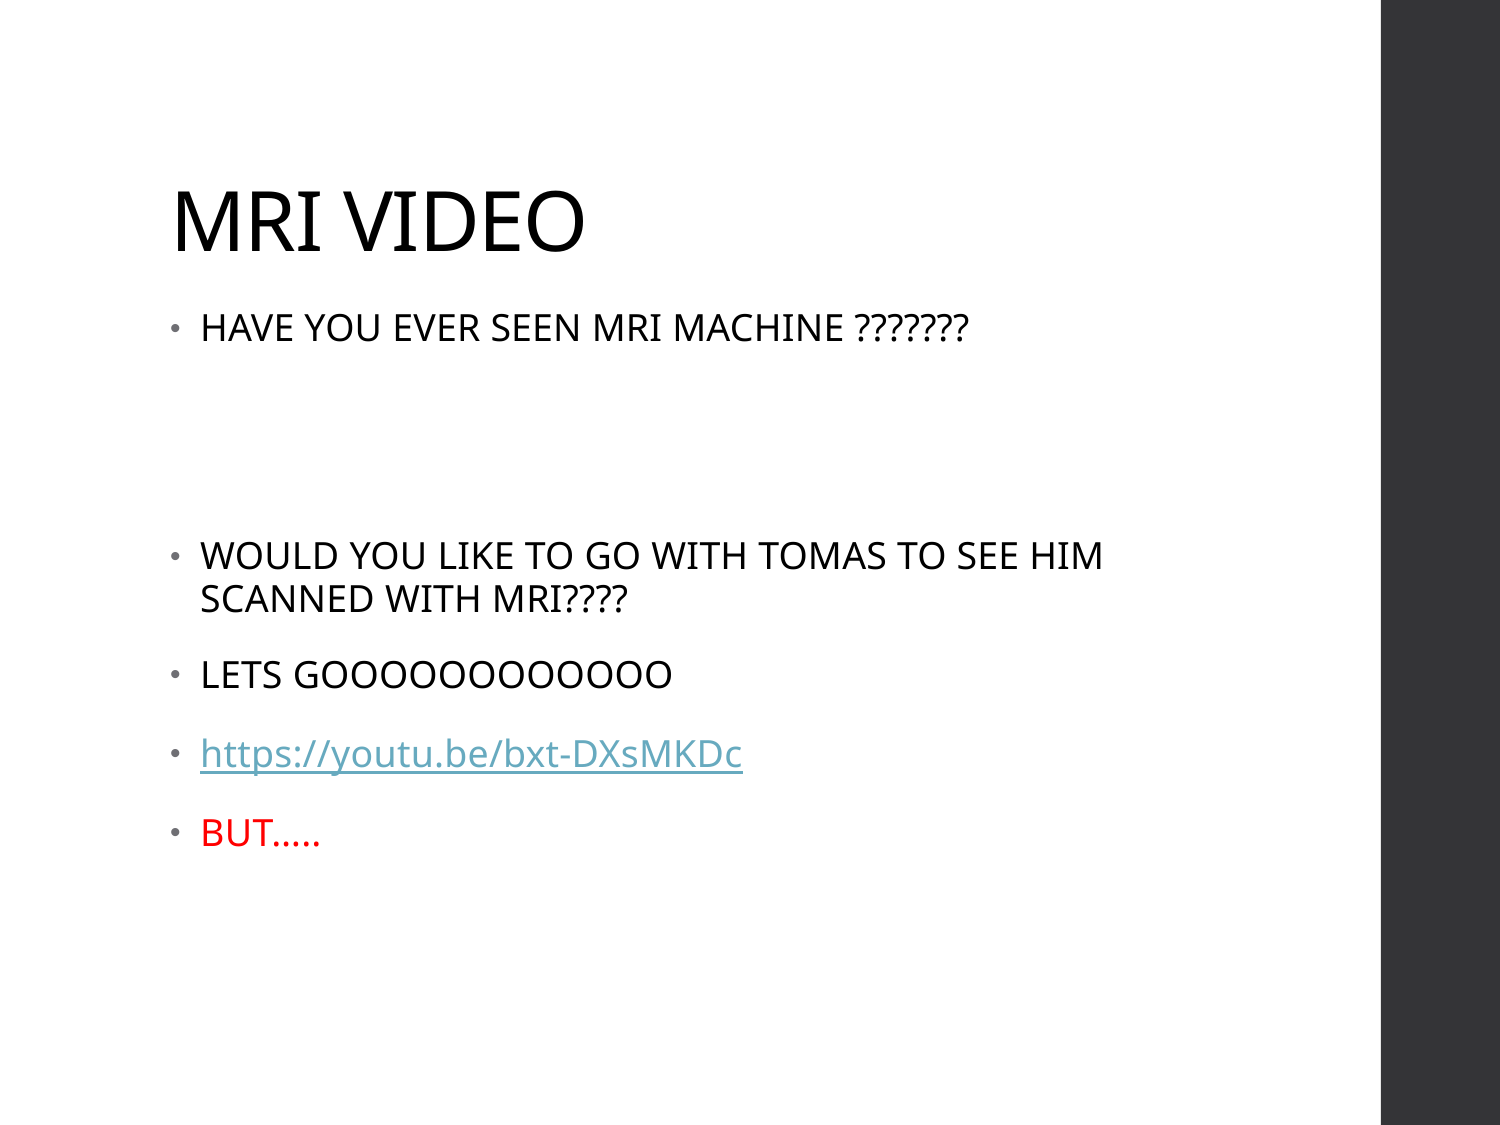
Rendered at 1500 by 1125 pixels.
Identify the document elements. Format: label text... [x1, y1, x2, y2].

list HAVE YOU EVER SEEN MRI MACHINE ??????? WOULD YOU LIKE TO GO WITH TOMAS TO SEE HIM SCANNED WITH MRI???? LETS GOOOOOOOOOOOO https://youtu.be/bxt-DXsMKDc BUT….. [155, 299, 1213, 1014]
title MRI VIDEO [155, 60, 1348, 278]
